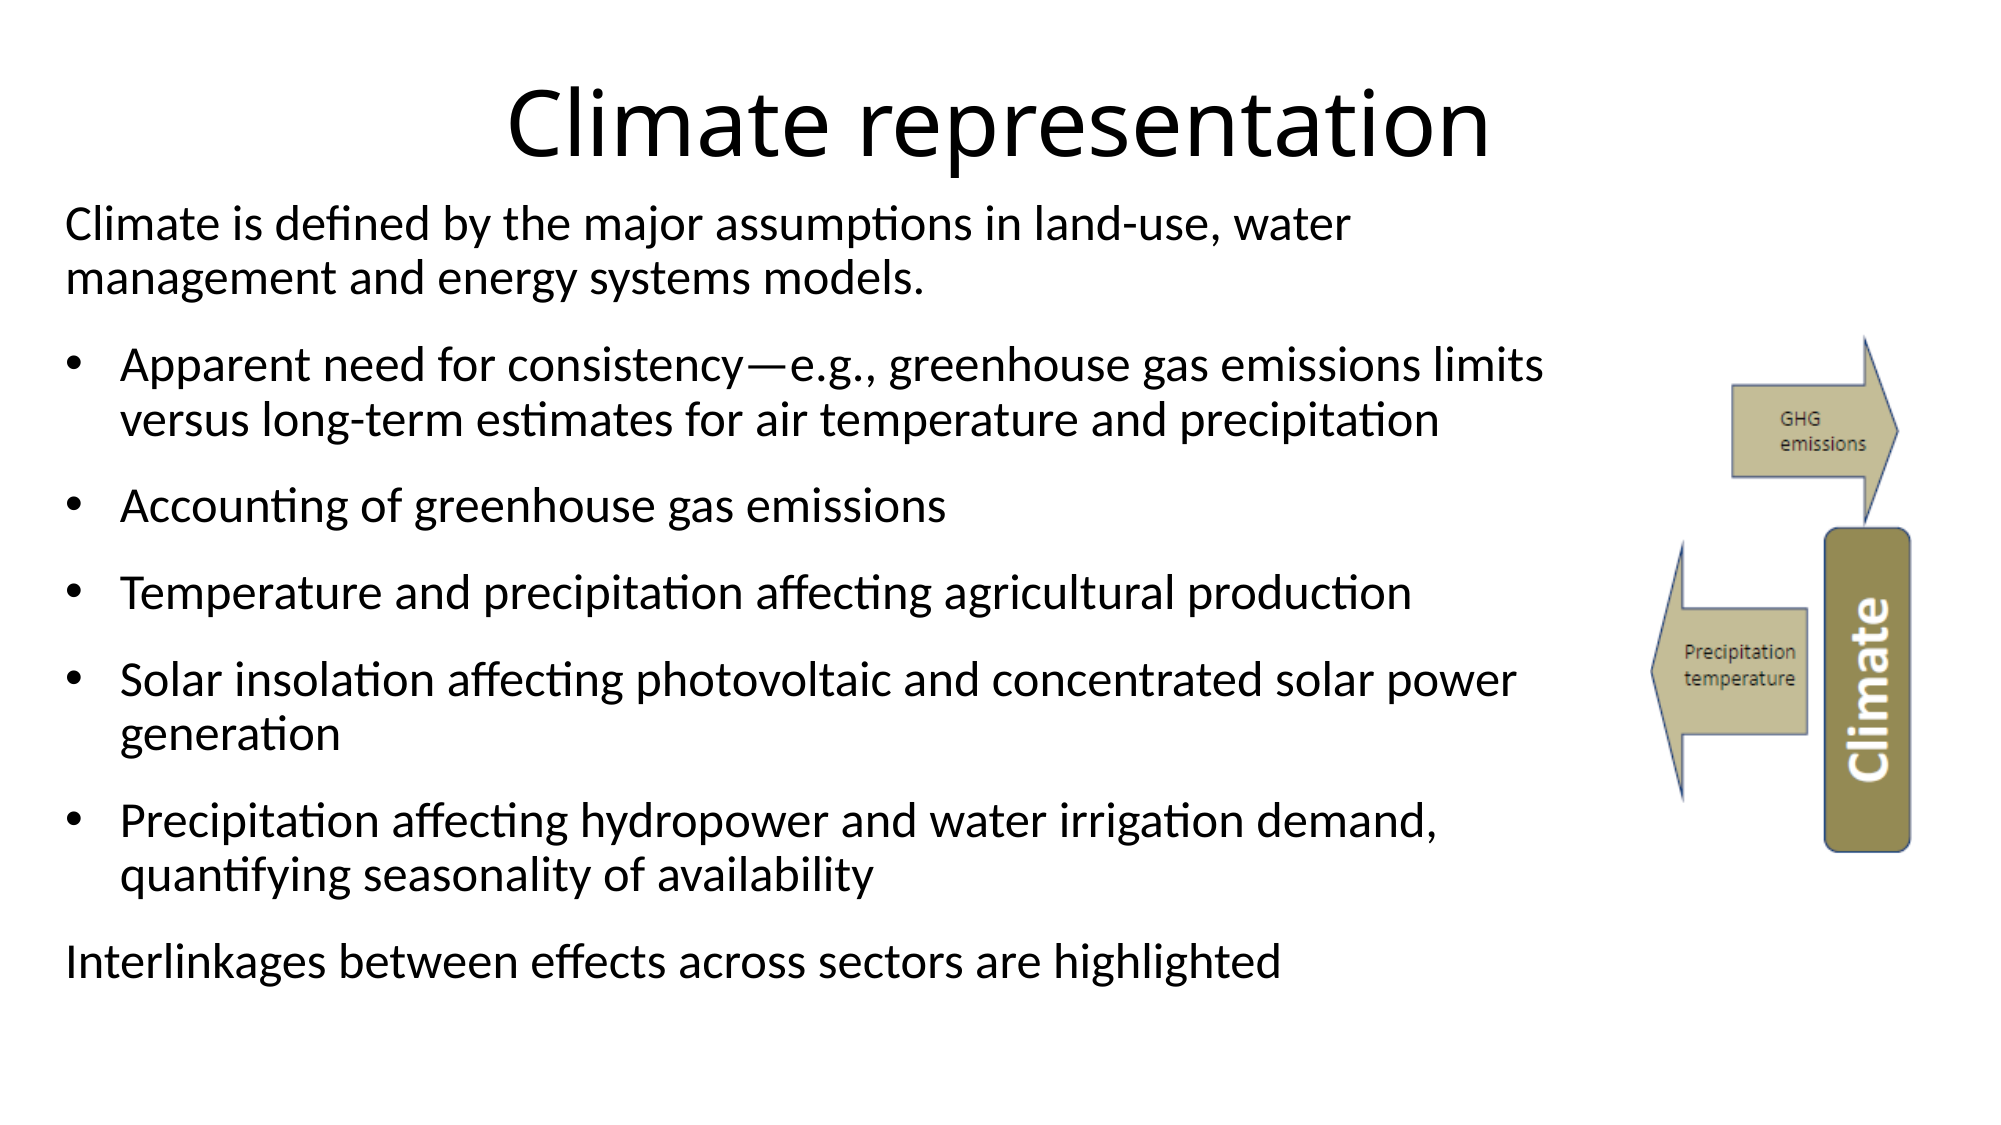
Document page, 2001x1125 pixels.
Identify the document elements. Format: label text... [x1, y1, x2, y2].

picture [1650, 329, 1923, 865]
text_box Climate representation [284, 7, 1716, 184]
text_box Climate is defined by the major assumptions in land-use, water management and energy systems models. Apparent need for consistency—e.g., greenhouse gas emissions limits versus long-term estimates for air temperature and precipitation Accounting of greenhouse gas emissions Temperature and precipitation affecting agricultural production Solar insolation affecting photovoltaic and concentrated solar power generation Precipitation affecting hydropower and water irrigation demand, quantifying seasonality of availability Interlinkages between effects across sectors are highlighted [50, 189, 1651, 1004]
